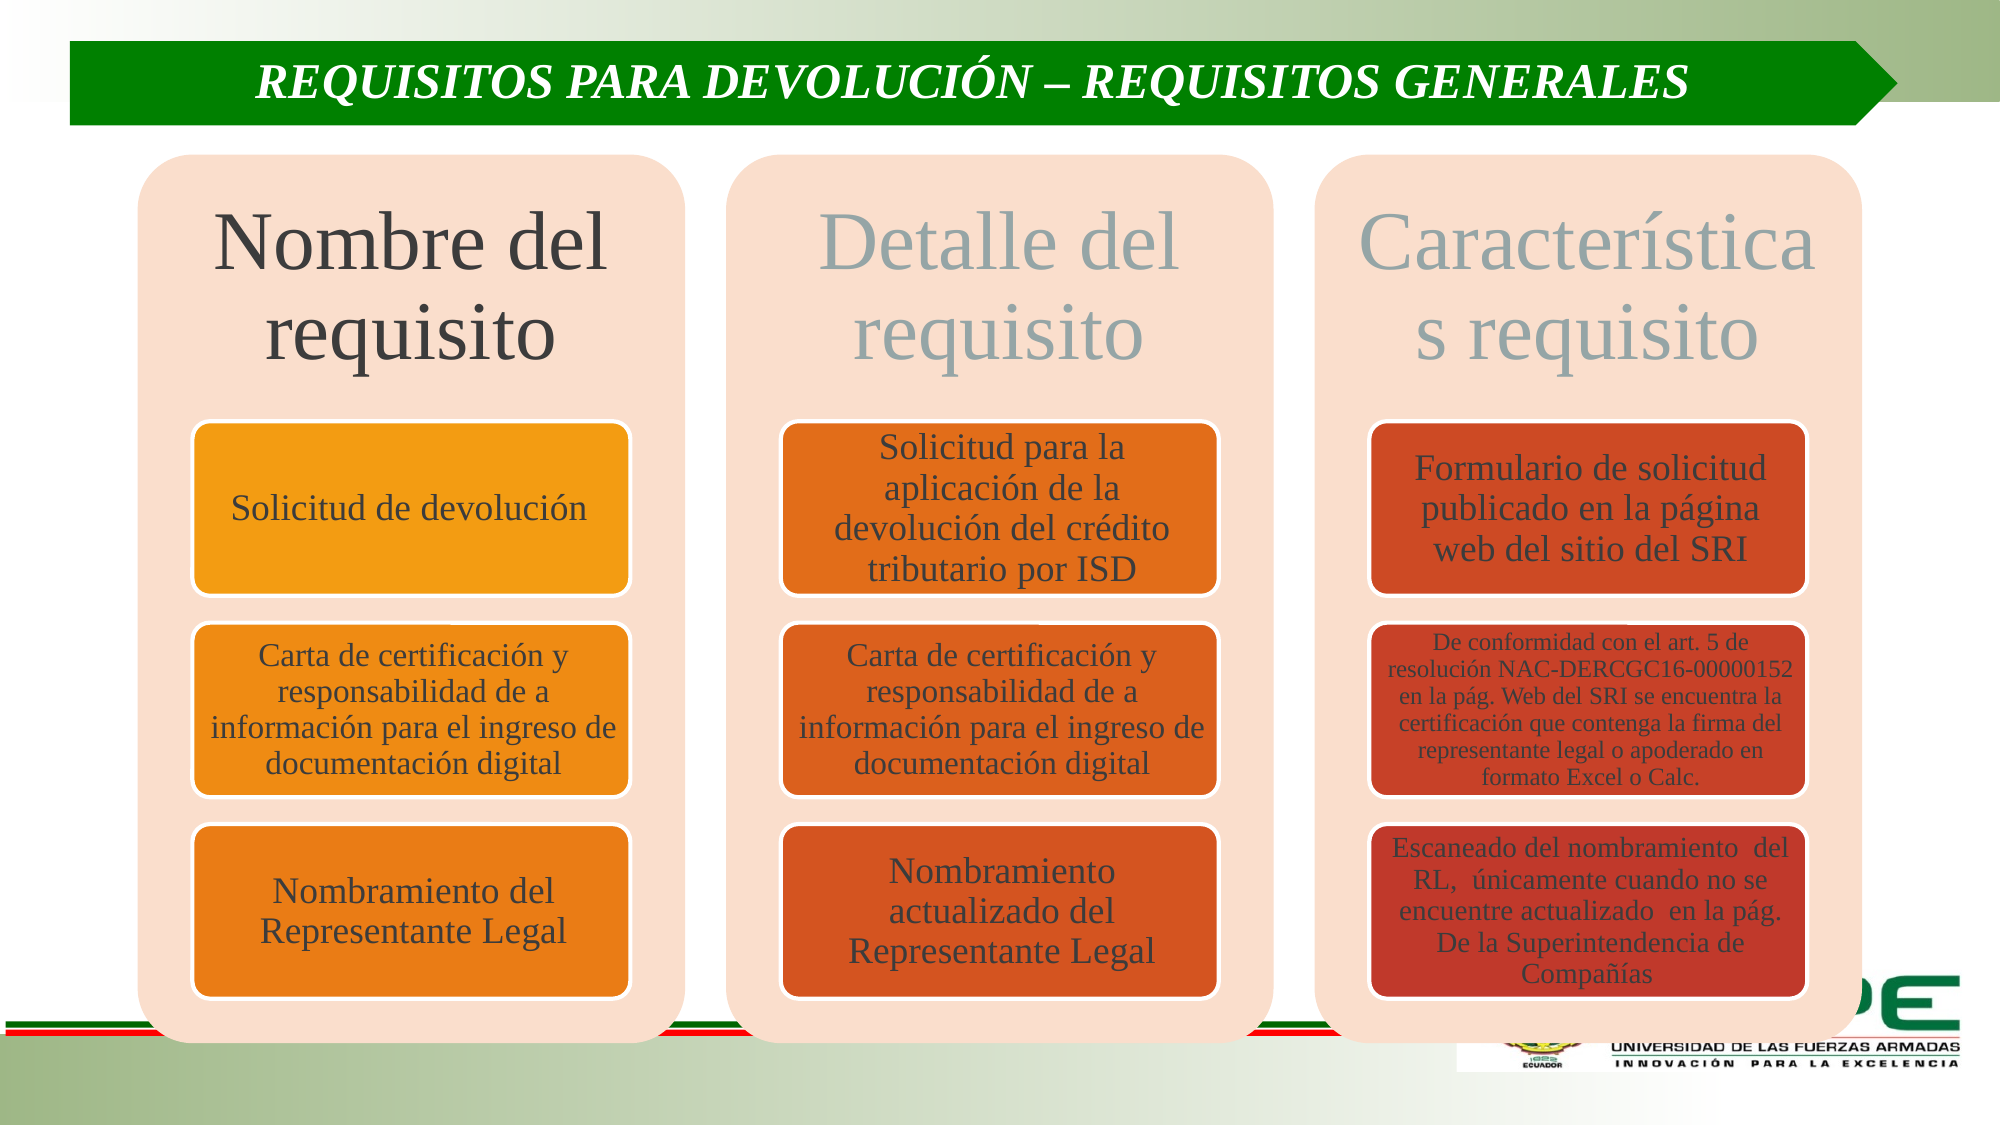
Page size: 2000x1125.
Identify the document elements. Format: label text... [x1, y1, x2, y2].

picture [1456, 968, 1993, 1072]
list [137, 154, 1863, 1044]
text_box REQUISITOS PARA DEVOLUCIÓN – REQUISITOS GENERALES [69, 41, 1898, 126]
